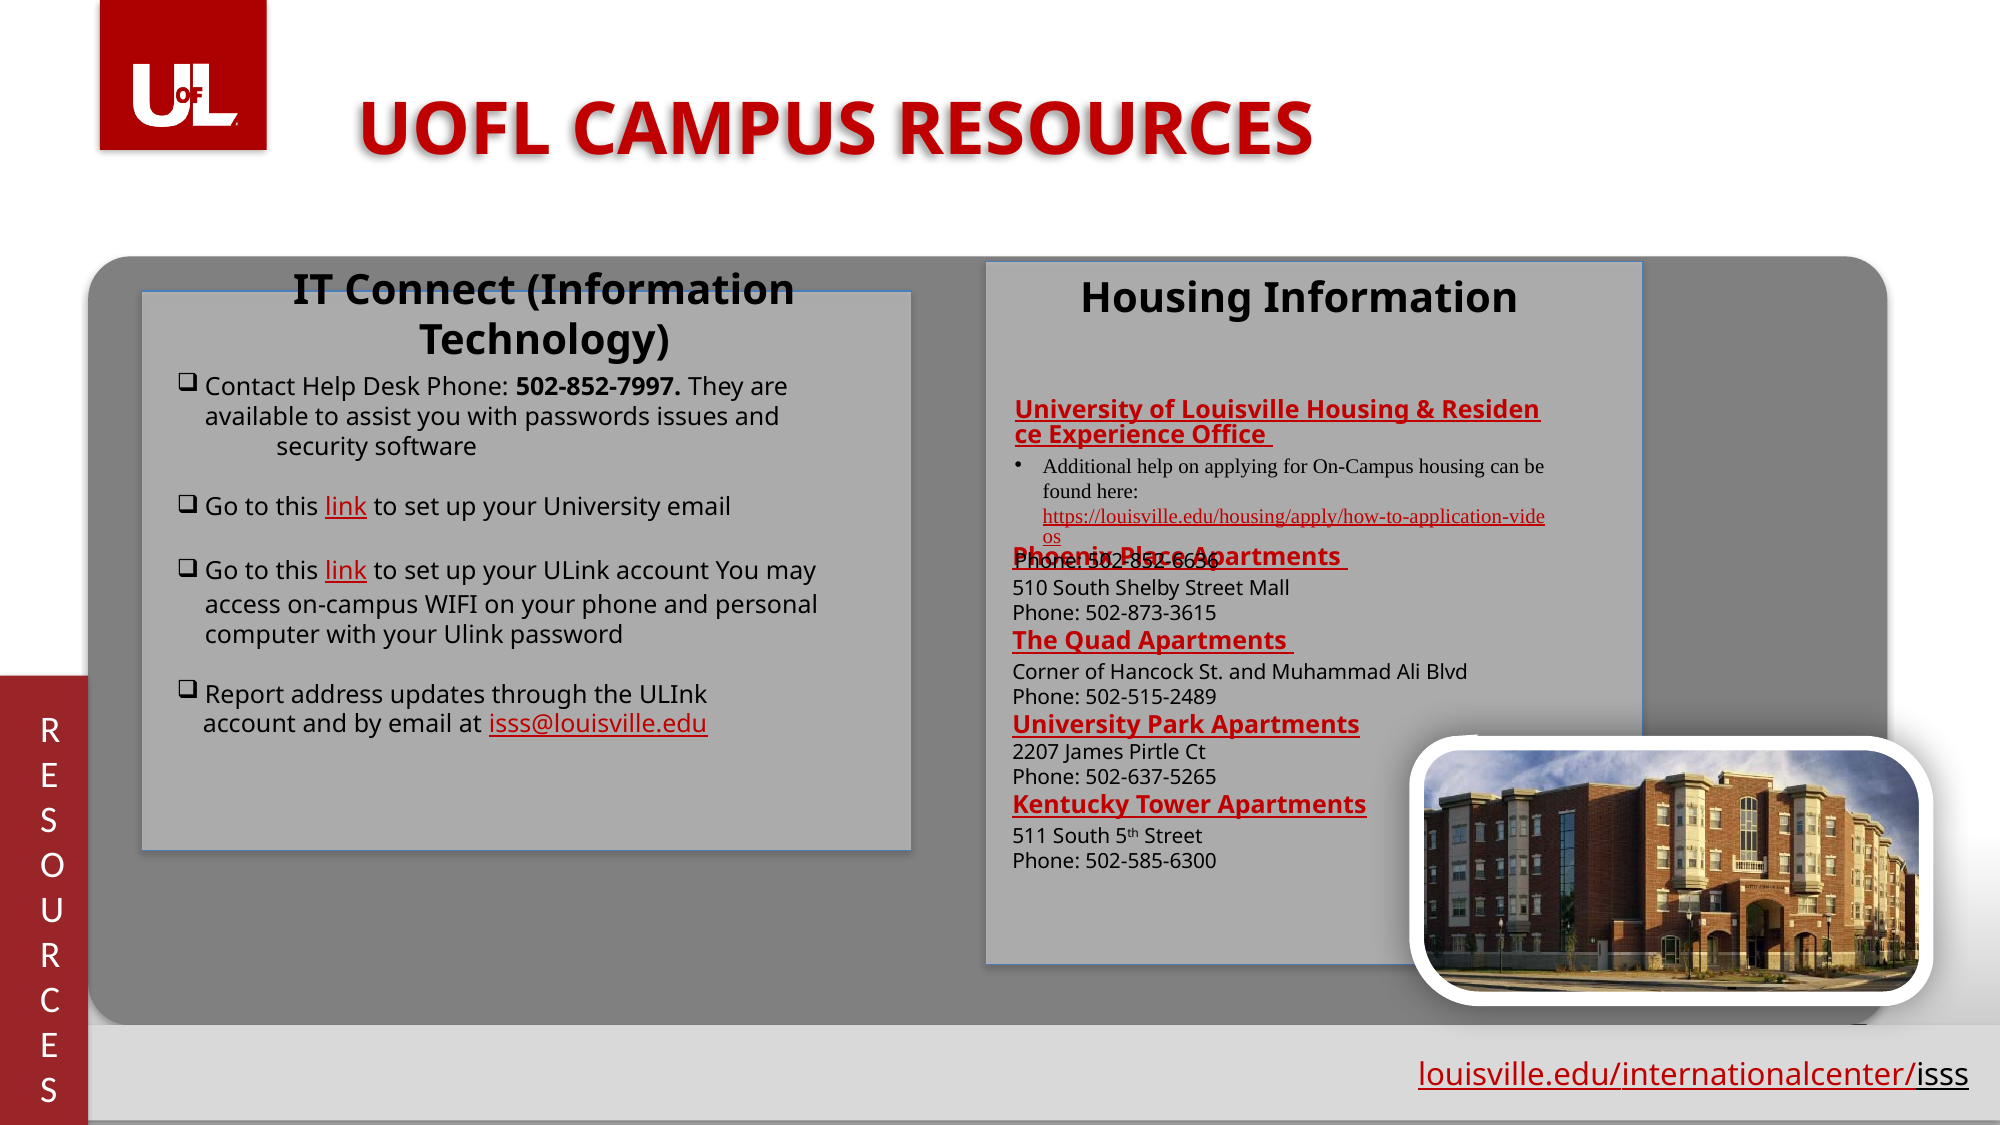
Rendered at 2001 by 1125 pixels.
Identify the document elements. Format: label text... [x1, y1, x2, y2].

picture [1416, 742, 1927, 1000]
text_box [93, 1024, 2000, 1121]
text_box louisville.edu/internationalcenter/isss [1403, 1046, 2000, 1104]
text_box University of Louisville Housing & Residence Experience Office Additional help on applying for On-Campus housing can be found here: https://louisville.edu/housing/apply/how-to-application-videos Phone: 502-852-6636 [999, 385, 1566, 562]
text_box [985, 261, 1644, 965]
text_box IT Connect (Information Technology) [147, 255, 942, 370]
text_box [87, 255, 1889, 1022]
text_box Phoenix Place Apartments 510 South Shelby Street Mall Phone: 502-873-3615 The Quad Apartments Corner of Hancock St. and Muhammad Ali Blvd Phone: 502-515-2489 University Park Apartments 2207 James Pirtle Ct Phone: 502-637-5265 Kentucky Tower Apartments 511 South 5th Street Phone: 502-585-6300 [997, 533, 1836, 881]
picture [133, 63, 239, 127]
text_box [0, 675, 89, 1125]
text_box RESOURCES [25, 697, 70, 1118]
text_box [141, 290, 912, 851]
text_box Housing Information [977, 263, 1622, 329]
text_box Contact Help Desk Phone: 502-852-7997. They are available to assist you with passwords issues and security software Go to this link to set up your University email Go to this link to set up your ULink account You may access on-campus WIFI on your phone and personal computer with your Ulink password Report address updates through the ULInk account and by email at isss@louisville.edu [162, 363, 878, 810]
text_box UOFL CAMPUS RESOURCES [342, 73, 1415, 177]
